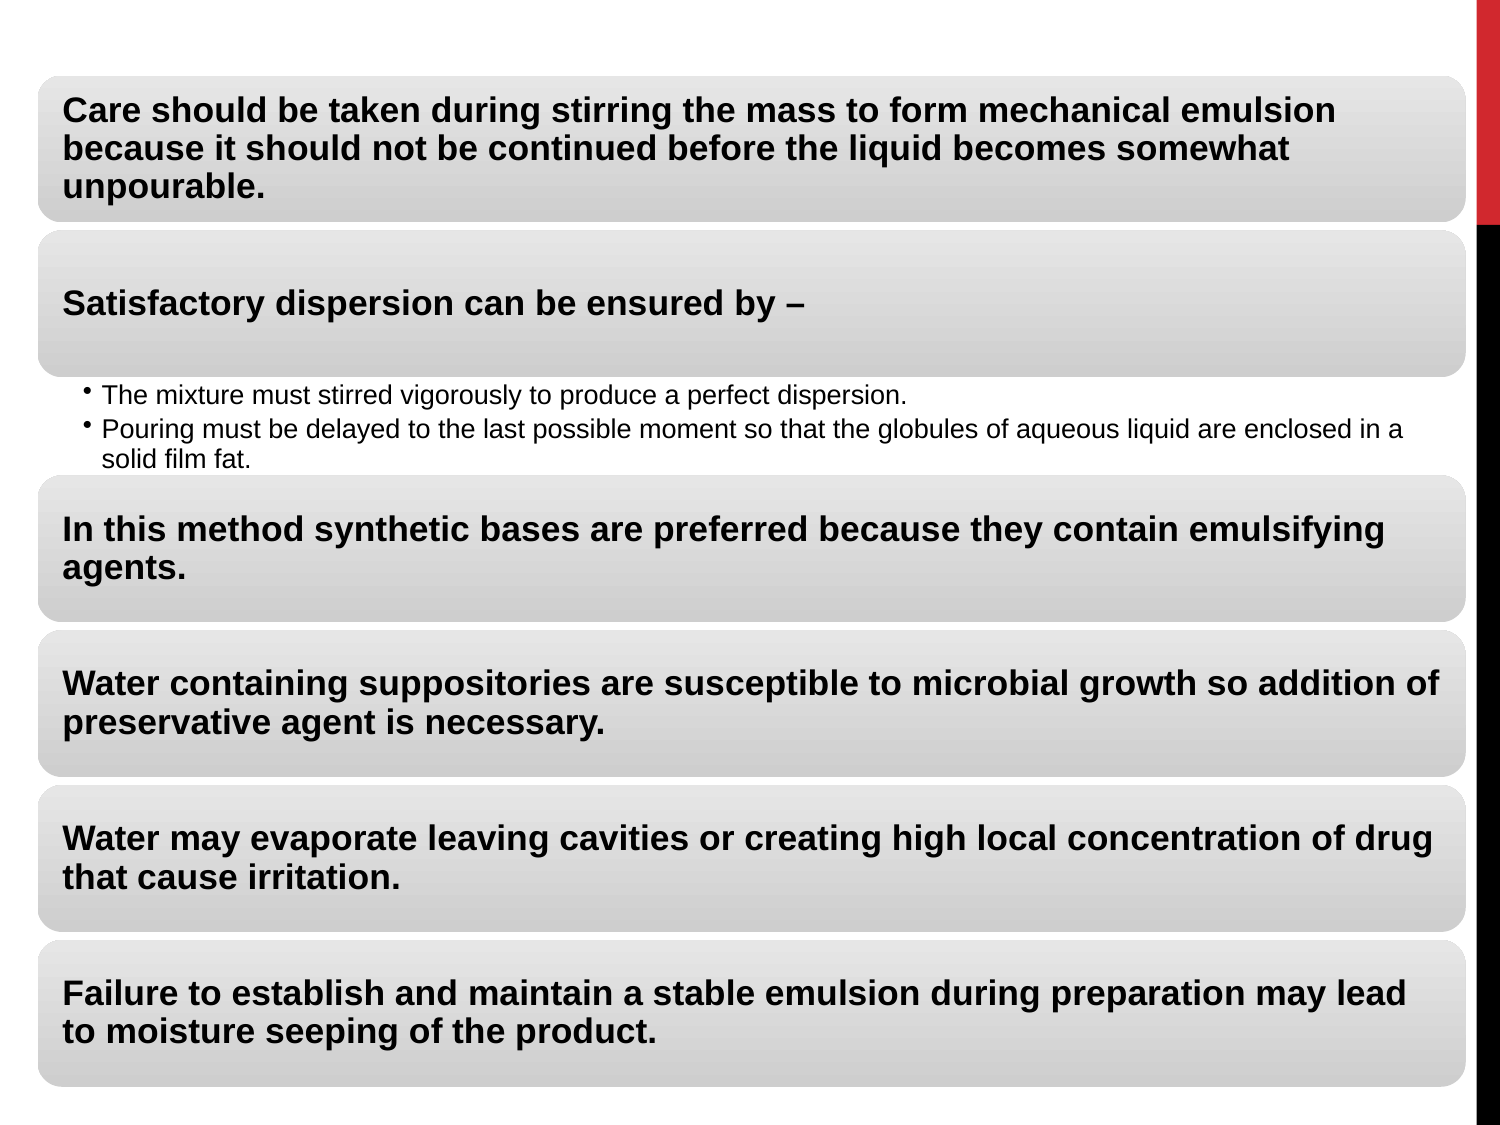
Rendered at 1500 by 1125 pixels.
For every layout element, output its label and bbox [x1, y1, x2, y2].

list [36, 61, 1466, 1101]
